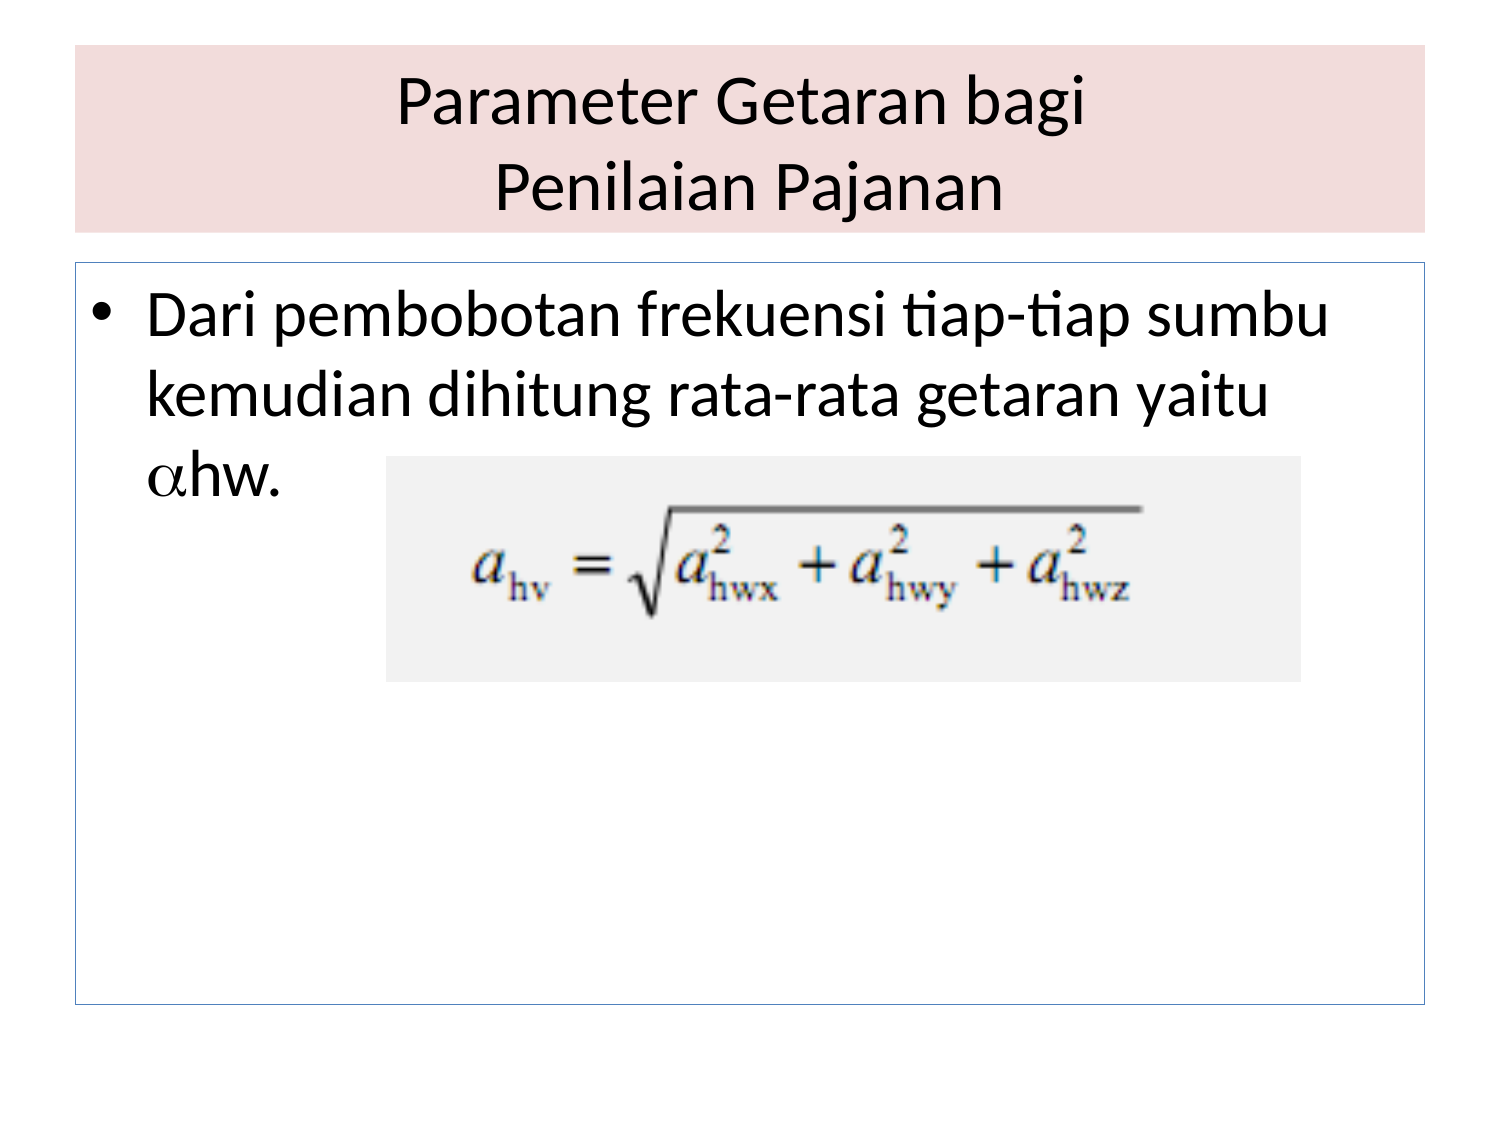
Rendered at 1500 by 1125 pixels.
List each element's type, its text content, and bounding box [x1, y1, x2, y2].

list Dari pembobotan frekuensi tiap-tiap sumbu kemudian dihitung rata-rata getaran yaitu hw. [75, 262, 1425, 1005]
picture [386, 456, 1301, 683]
title Parameter Getaran bagi Penilaian Pajanan [75, 45, 1425, 233]
